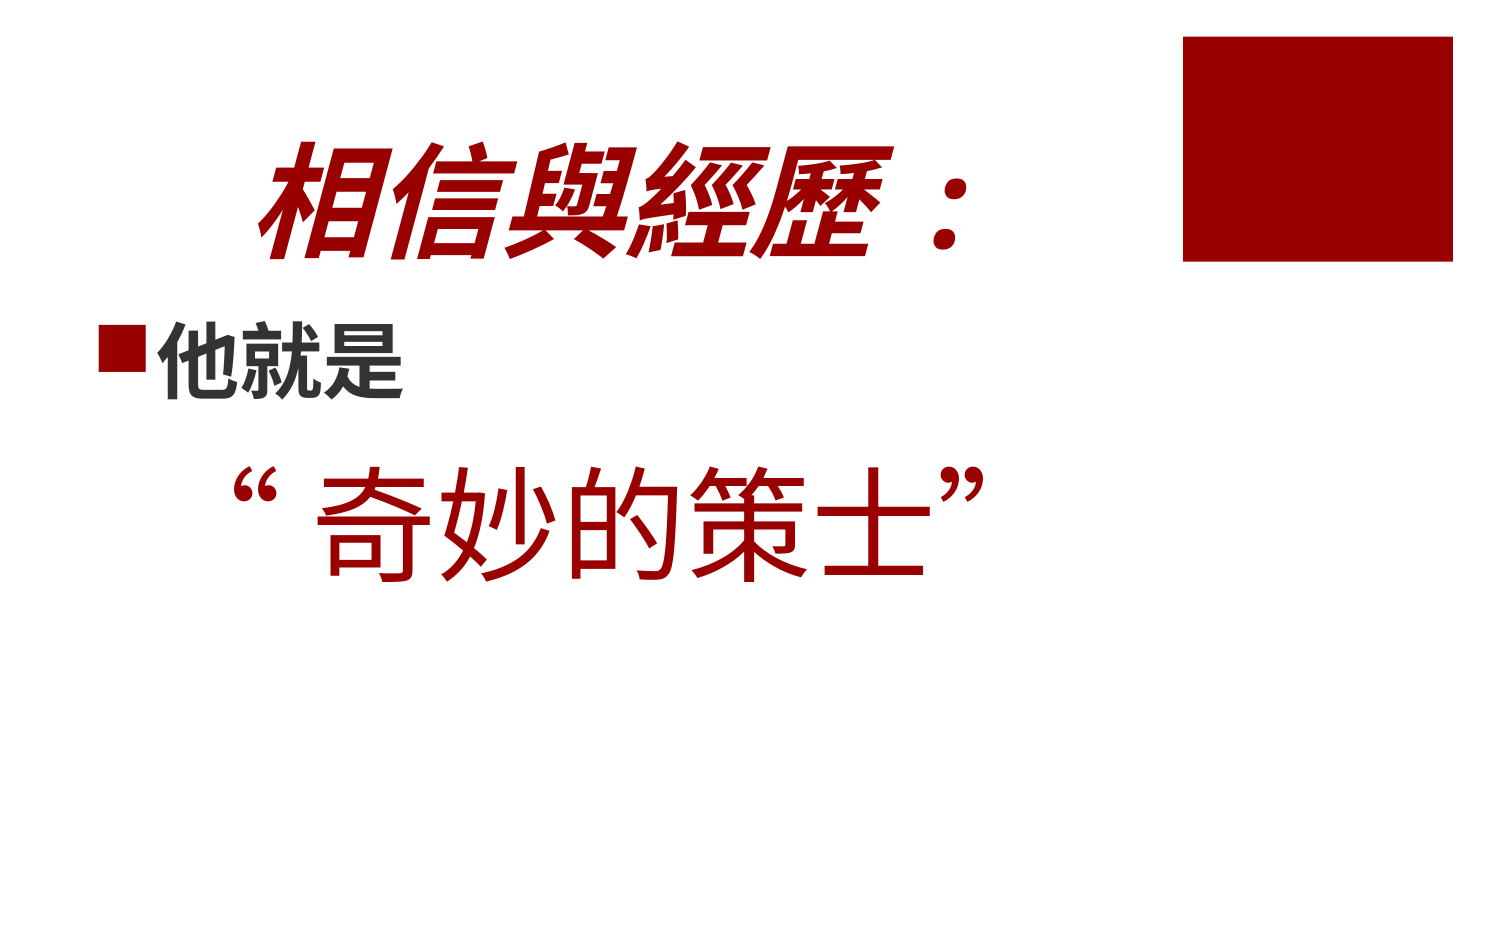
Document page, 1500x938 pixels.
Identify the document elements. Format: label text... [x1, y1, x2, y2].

title 相信與經歷 : [75, 125, 1143, 282]
list 他就是 “奇妙的策士” [75, 302, 1143, 838]
